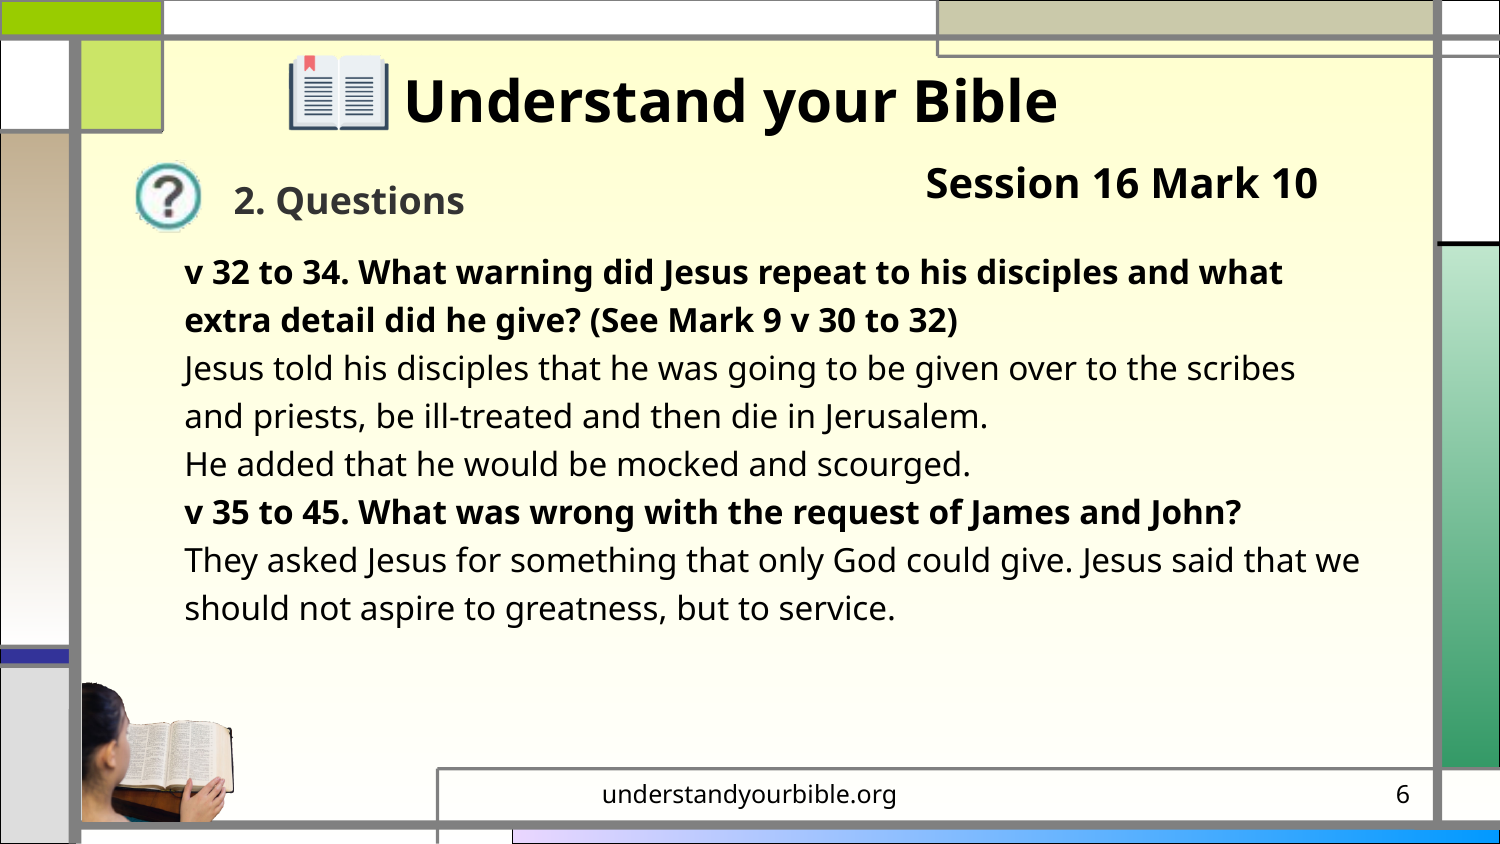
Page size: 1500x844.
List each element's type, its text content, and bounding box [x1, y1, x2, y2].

slide_number 6 [1378, 770, 1425, 818]
picture [81, 682, 235, 822]
text_box v 32 to 34. What warning did Jesus repeat to his disciples and what extra detail did he give? (See Mark 9 v 30 to 32) Jesus told his disciples that he was going to be given over to the scribes and priests, be ill-treated and then die in Jerusalem. He added that he would be mocked and scourged. v 35 to 45. What was wrong with the request of James and John? They asked Jesus for something that only God could give. Jesus said that we should not aspire to greatness, but to service. [169, 235, 1378, 843]
picture [130, 159, 209, 238]
text_box Understand your Bible [276, 16, 1187, 182]
text_box Session 16 Mark 10 [820, 131, 1424, 233]
text_box 2. Questions [218, 169, 491, 235]
picture [280, 47, 395, 138]
